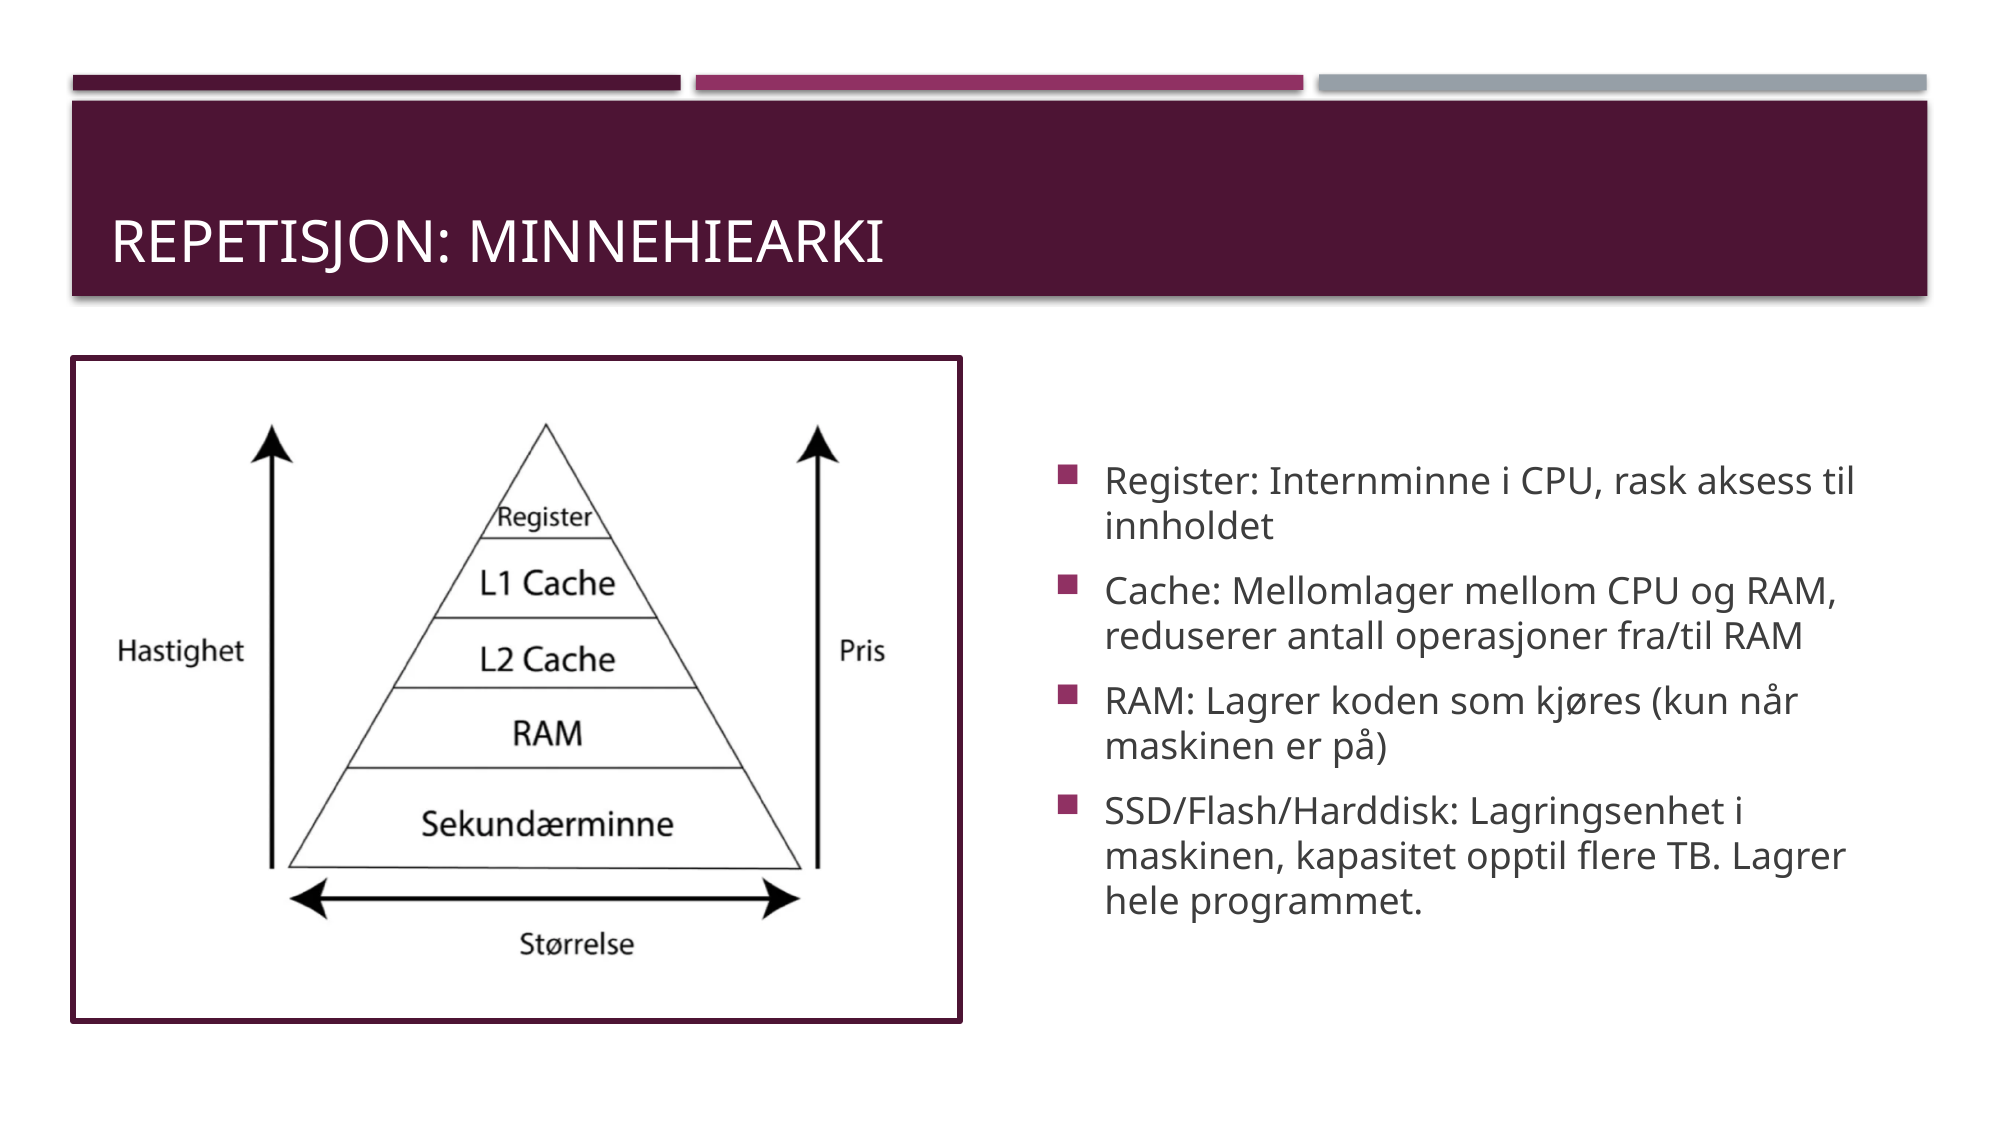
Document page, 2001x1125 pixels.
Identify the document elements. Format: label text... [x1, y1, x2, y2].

list Register: Internminne i CPU, rask aksess til innholdet Cache: Mellomlager mellom CPU og RAM, reduserer antall operasjoner fra/til RAM RAM: Lagrer koden som kjøres (kun når maskinen er på) SSD/Flash/Harddisk: Lagringsenhet i maskinen, kapasitet opptil flere TB. Lagrer hele programmet. [1039, 357, 1905, 1022]
title Repetisjon: minnehiearki [95, 115, 1905, 282]
picture [107, 399, 923, 974]
text_box [71, 356, 962, 1023]
